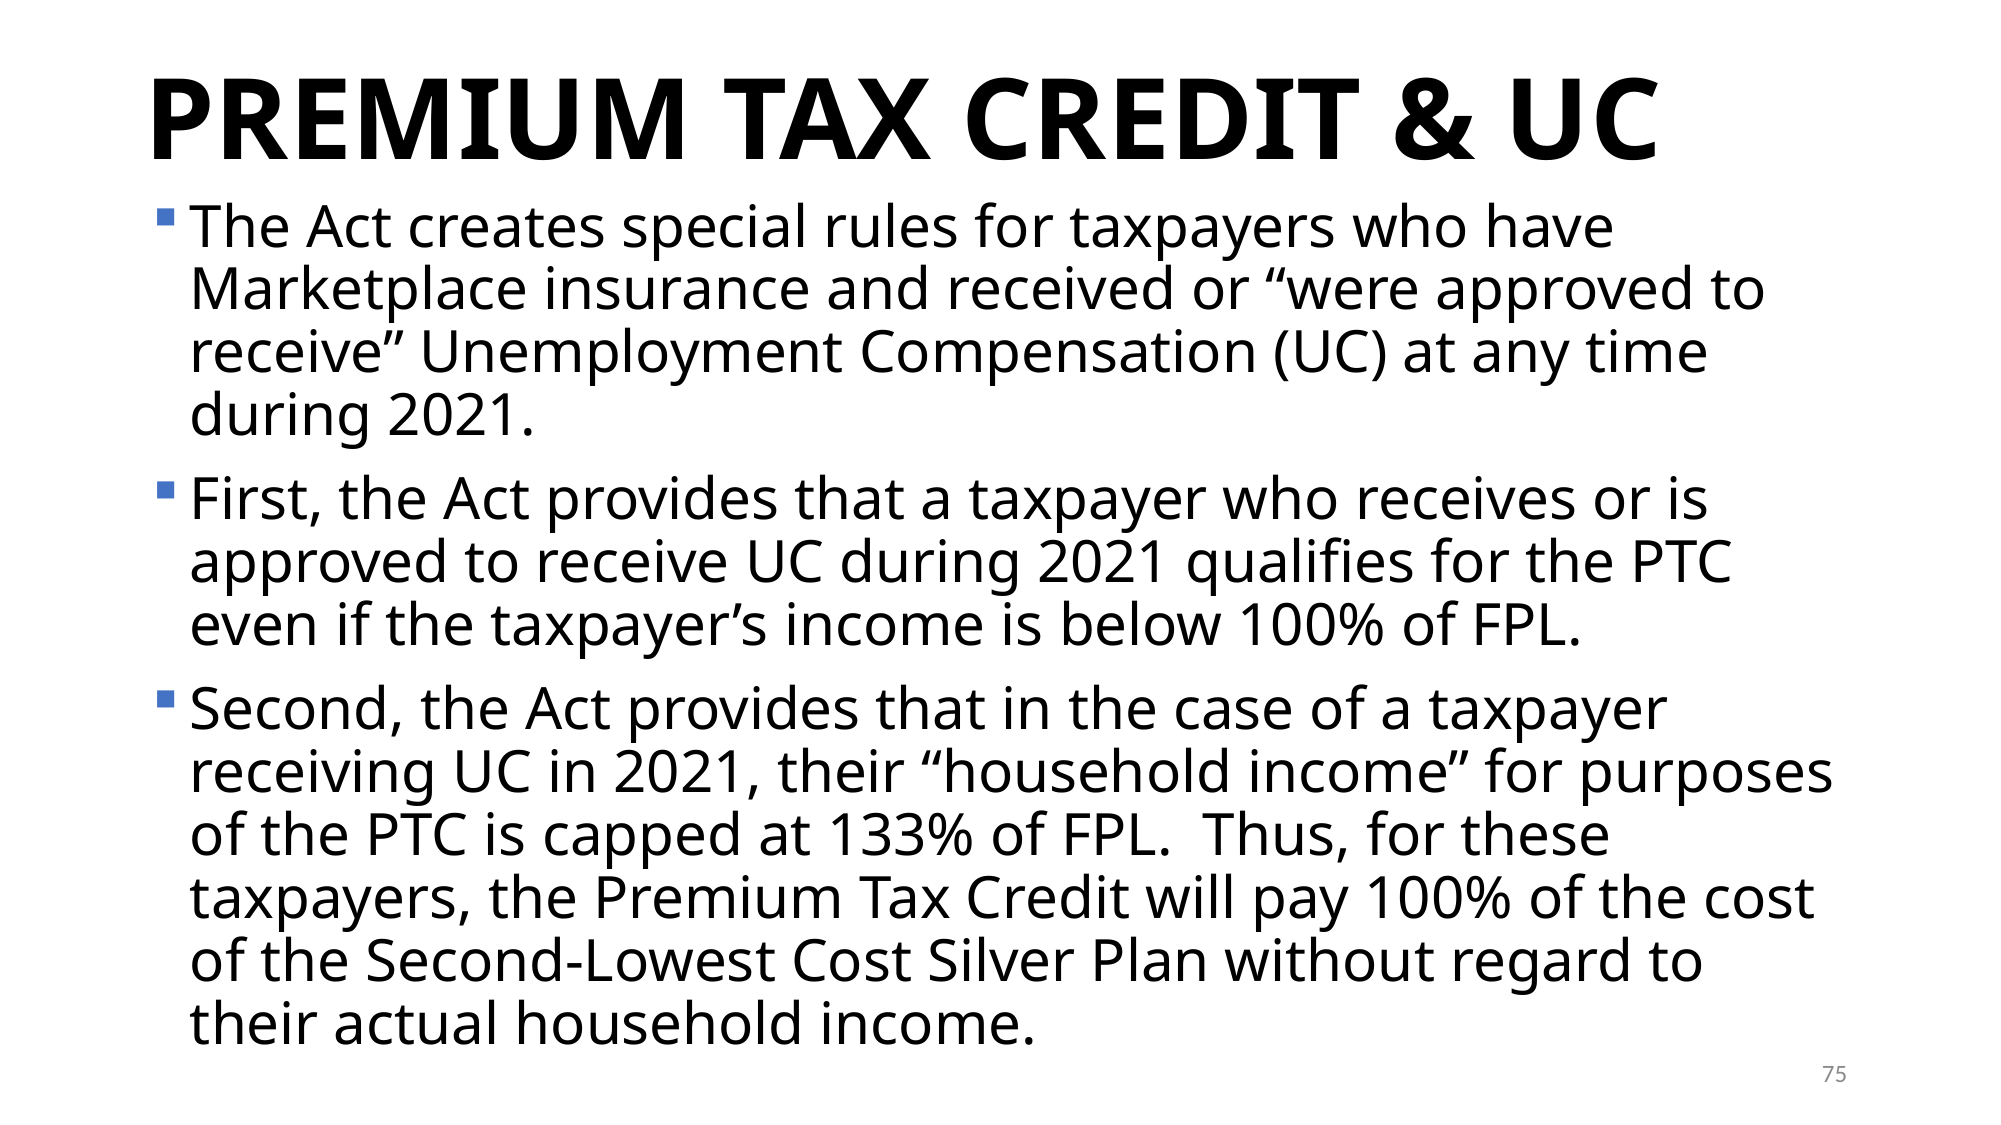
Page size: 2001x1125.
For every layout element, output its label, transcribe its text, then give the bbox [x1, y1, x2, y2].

list The Act creates special rules for taxpayers who have Marketplace insurance and received or “were approved to receive” Unemployment Compensation (UC) at any time during 2021. First, the Act provides that a taxpayer who receives or is approved to receive UC during 2021 qualifies for the PTC even if the taxpayer’s income is below 100% of FPL. Second, the Act provides that in the case of a taxpayer receiving UC in 2021, their “household income” for purposes of the PTC is capped at 133% of FPL. Thus, for these taxpayers, the Premium Tax Credit will pay 100% of the cost of the Second-Lowest Cost Silver Plan without regard to their actual household income. [137, 189, 1863, 988]
title PREMIUM TAX CREDIT & UC [129, 22, 1855, 225]
slide_number 75 [1412, 1042, 1863, 1103]
